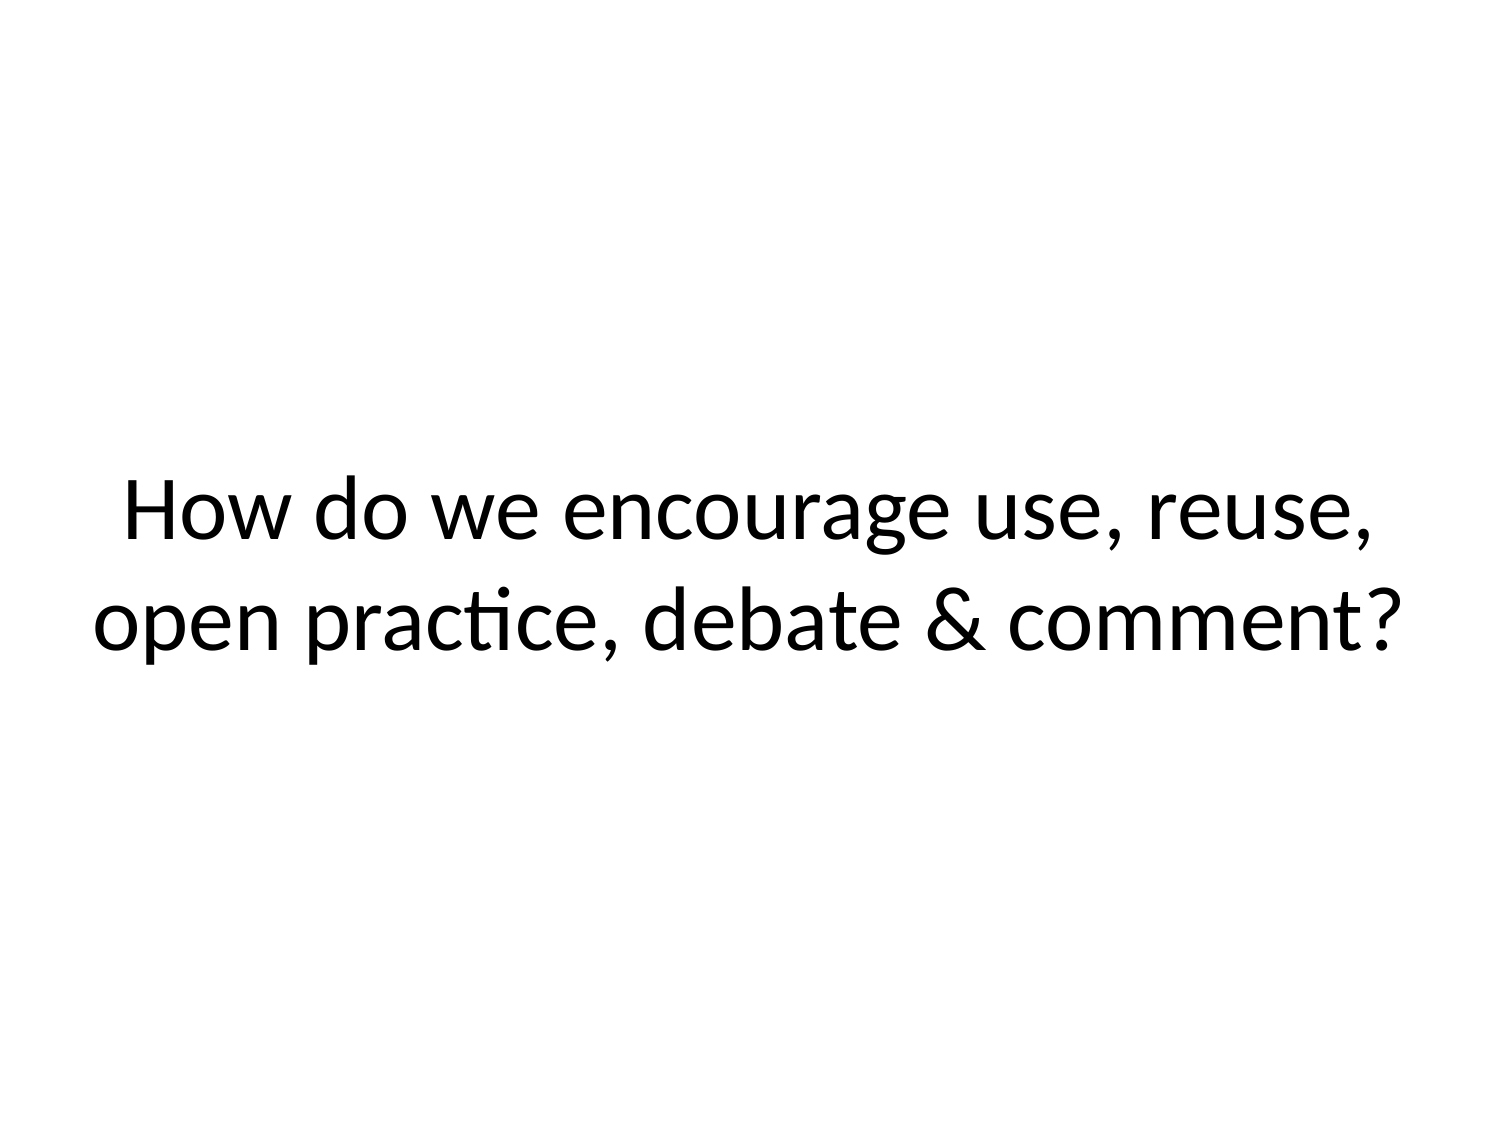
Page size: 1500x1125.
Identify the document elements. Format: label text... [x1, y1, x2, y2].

title How do we encourage use, reuse, open practice, debate & comment? [75, 45, 1425, 1072]
